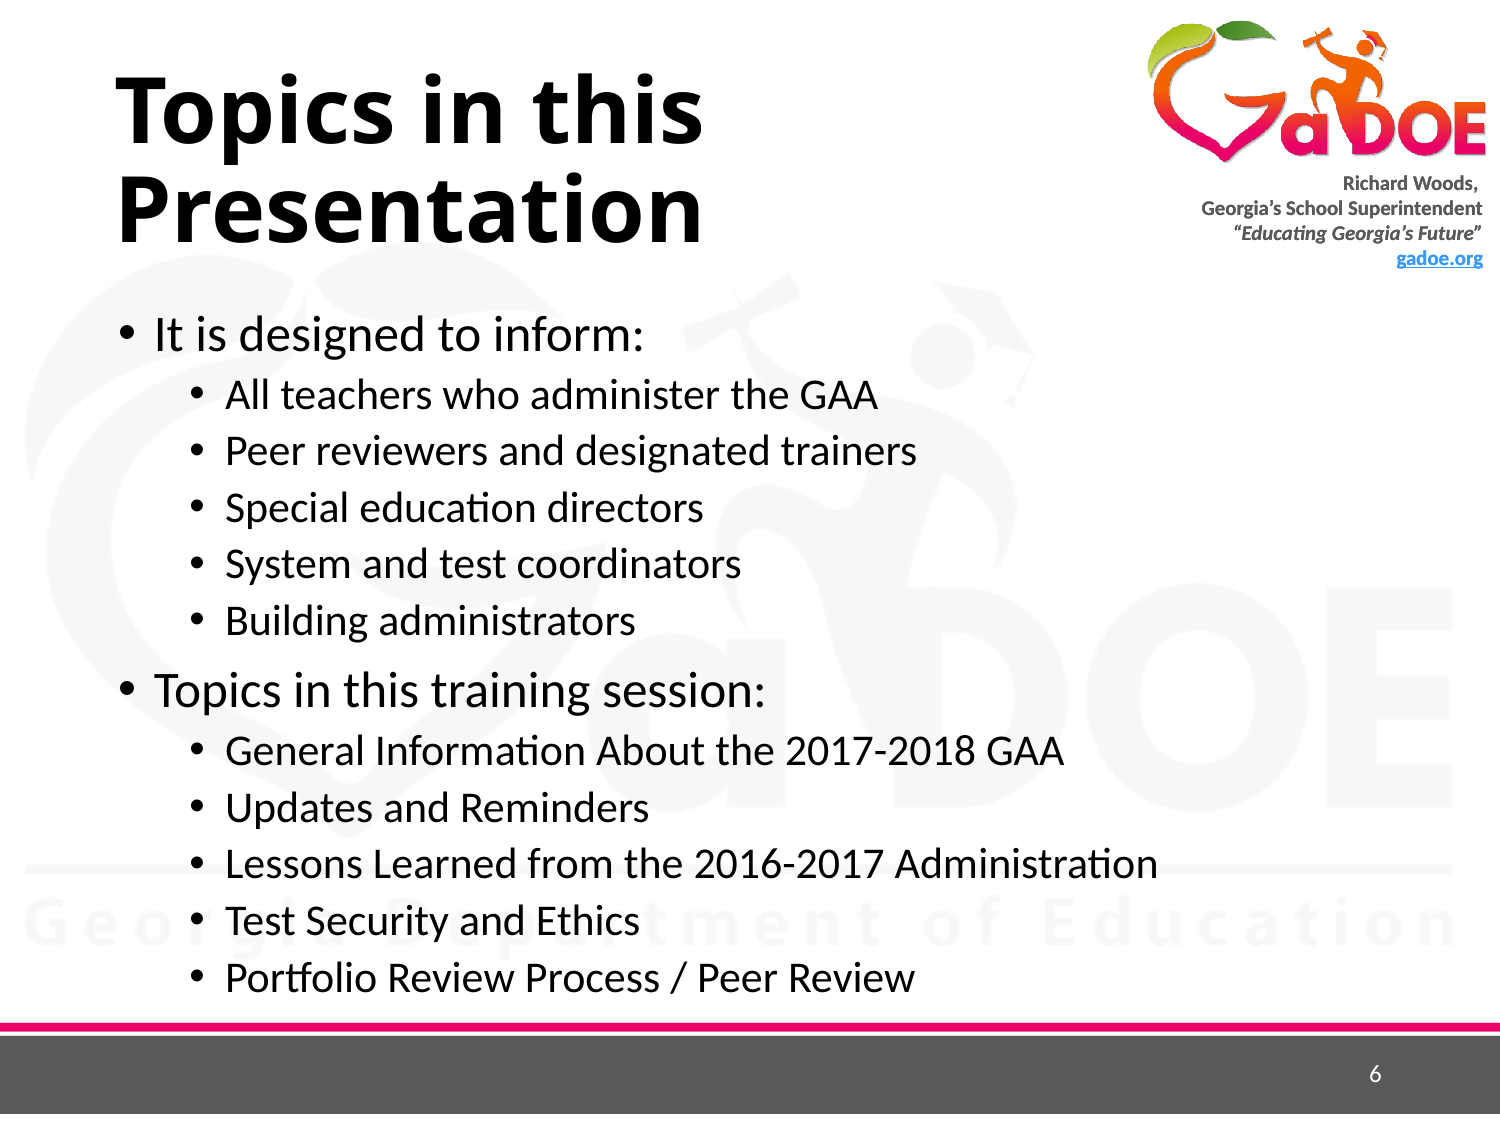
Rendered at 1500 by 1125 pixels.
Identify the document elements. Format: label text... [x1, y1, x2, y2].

list It is designed to inform: All teachers who administer the GAA Peer reviewers and designated trainers Special education directors System and test coordinators Building administrators Topics in this training session: General Information About the 2017-2018 GAA Updates and Reminders Lessons Learned from the 2016-2017 Administration Test Security and Ethics Portfolio Review Process / Peer Review [103, 299, 1397, 1014]
picture [19, 235, 1473, 980]
picture [1135, 8, 1499, 164]
slide_number 6 [1059, 1042, 1397, 1103]
title Topics in this Presentation [99, 54, 1136, 273]
